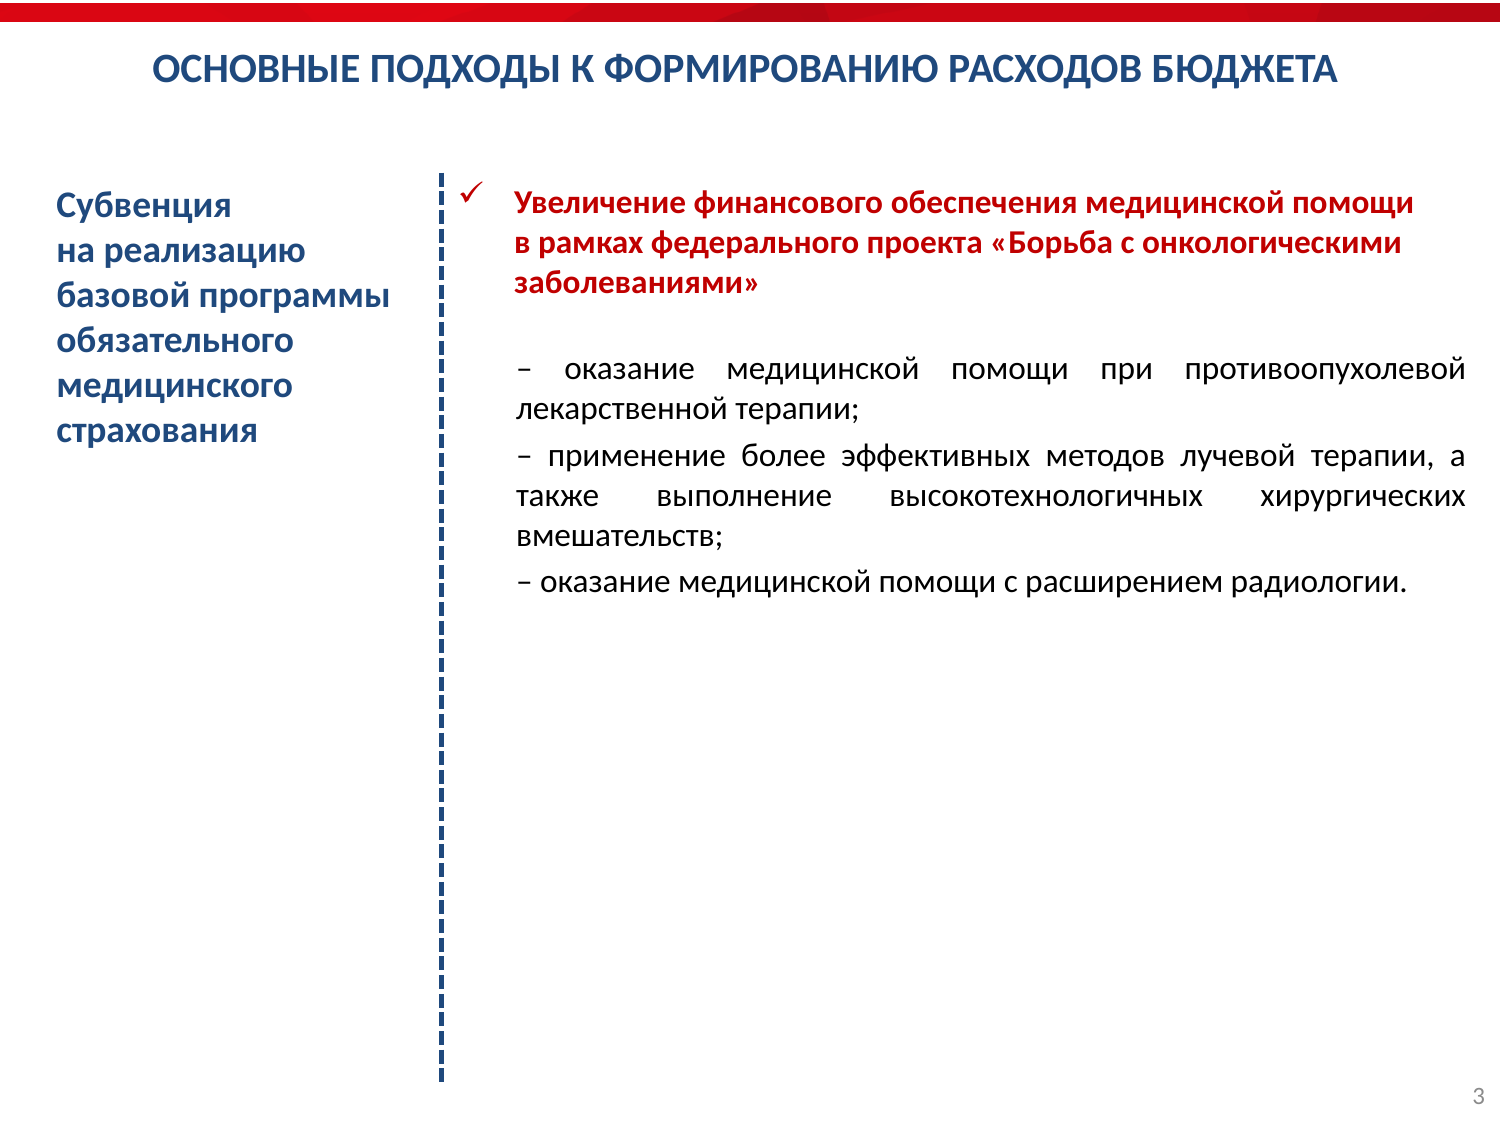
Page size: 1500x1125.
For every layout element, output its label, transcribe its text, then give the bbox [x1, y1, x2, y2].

picture [0, 3, 1500, 22]
slide_number 3 [1149, 1065, 1500, 1125]
list Субвенция на реализацию базовой программы обязательного медицинского страхования [41, 172, 443, 1106]
title ОСНОВНЫЕ ПОДХОДЫ К ФОРМИРОВАНИЮ РАСХОДОВ БЮДЖЕТА [17, 30, 1483, 114]
text_box Увеличение финансового обеспечения медицинской помощи в рамках федерального проекта «Борьба с онкологическими заболеваниями» – оказание медицинской помощи при противоопухолевой лекарственной терапии; – применение более эффективных методов лучевой терапии, а также выполнение высокотехнологичных хирургических вмешательств; – оказание медицинской помощи с расширением радиологии. [444, 172, 1483, 1083]
